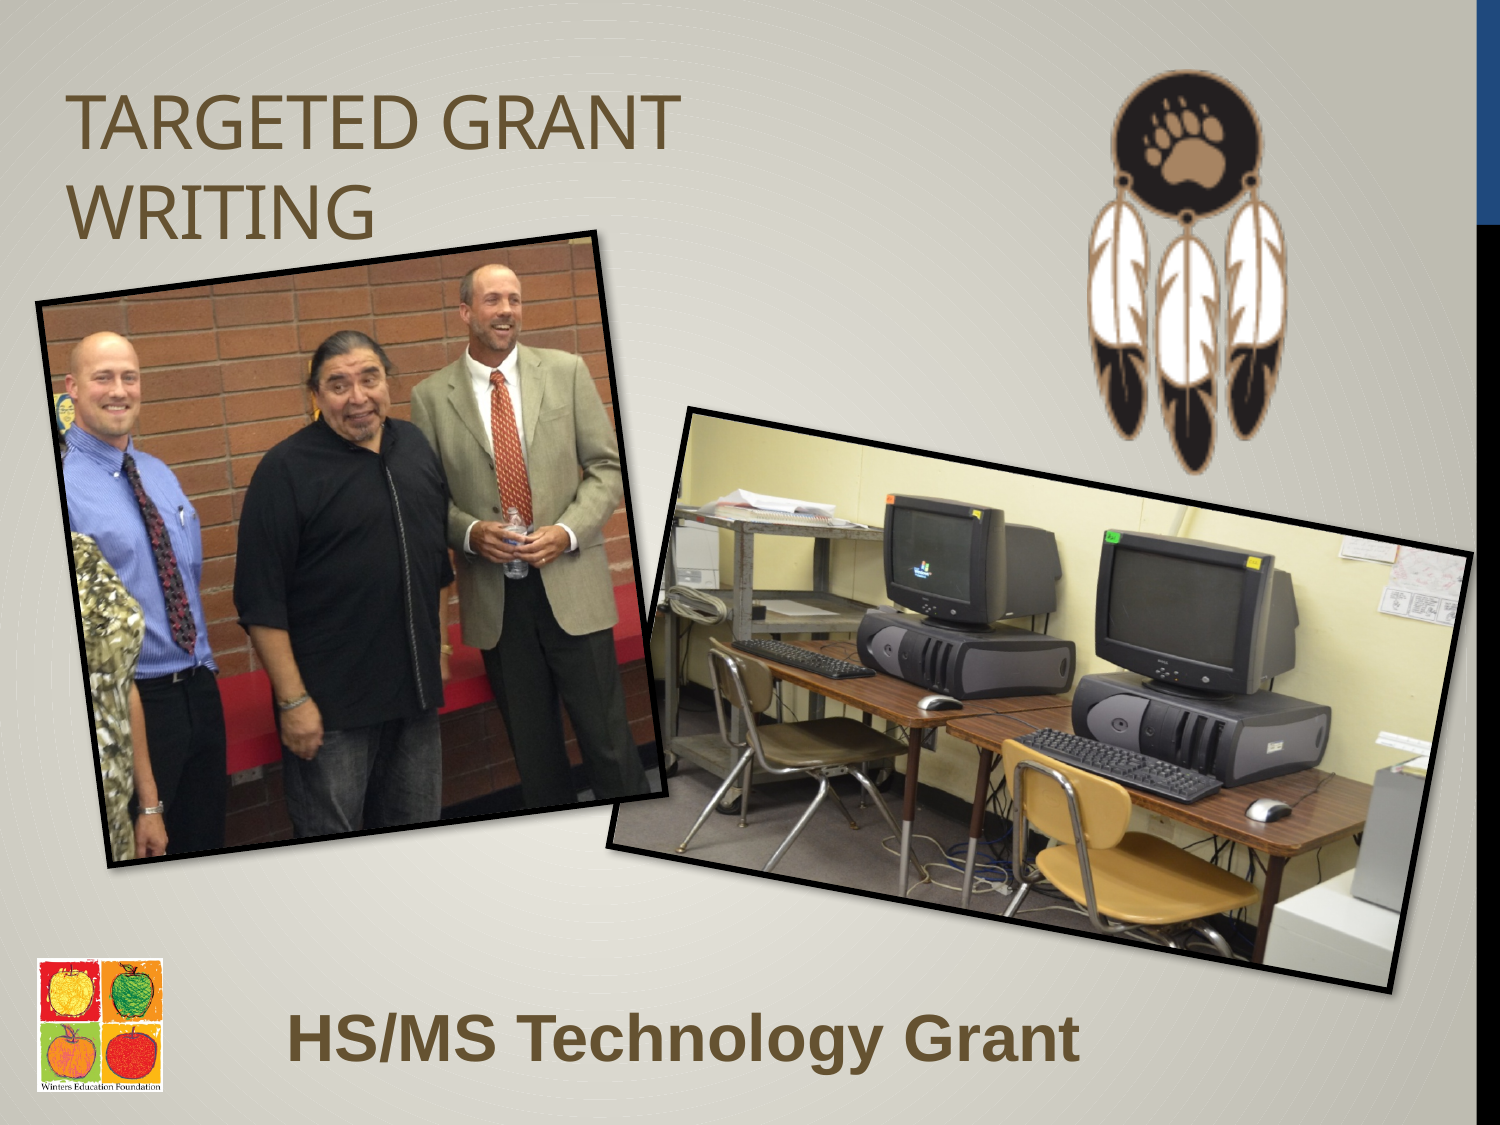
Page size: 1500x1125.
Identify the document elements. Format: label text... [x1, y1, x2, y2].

text_box HS/MS Technology Grant [172, 987, 1413, 1083]
title Targeted Grant Writing [50, 37, 1000, 263]
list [645, 480, 1434, 920]
picture [1086, 69, 1346, 481]
picture [43, 237, 645, 861]
picture [681, 414, 1045, 480]
picture [1030, 920, 1399, 987]
picture [36, 958, 163, 1092]
picture [1434, 552, 1466, 727]
